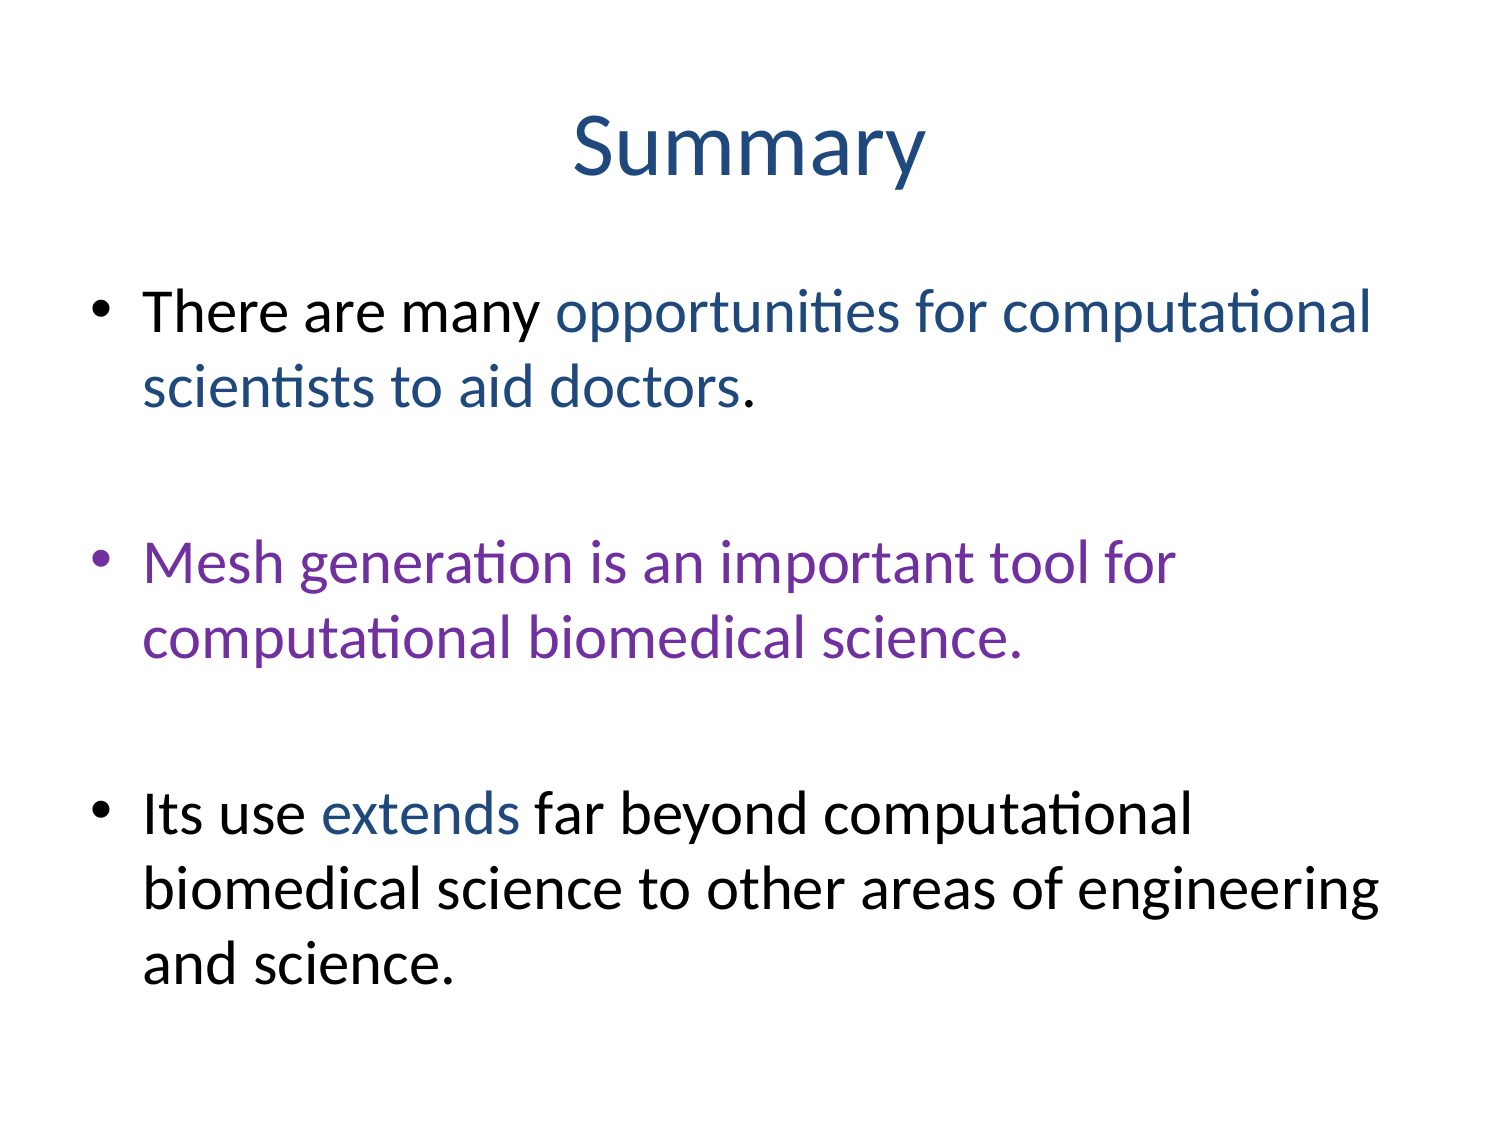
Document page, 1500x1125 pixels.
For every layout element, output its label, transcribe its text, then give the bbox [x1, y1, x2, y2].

title Summary [75, 45, 1425, 233]
list There are many opportunities for computational scientists to aid doctors. Mesh generation is an important tool for computational biomedical science. Its use extends far beyond computational biomedical science to other areas of engineering and science. [75, 262, 1425, 1005]
